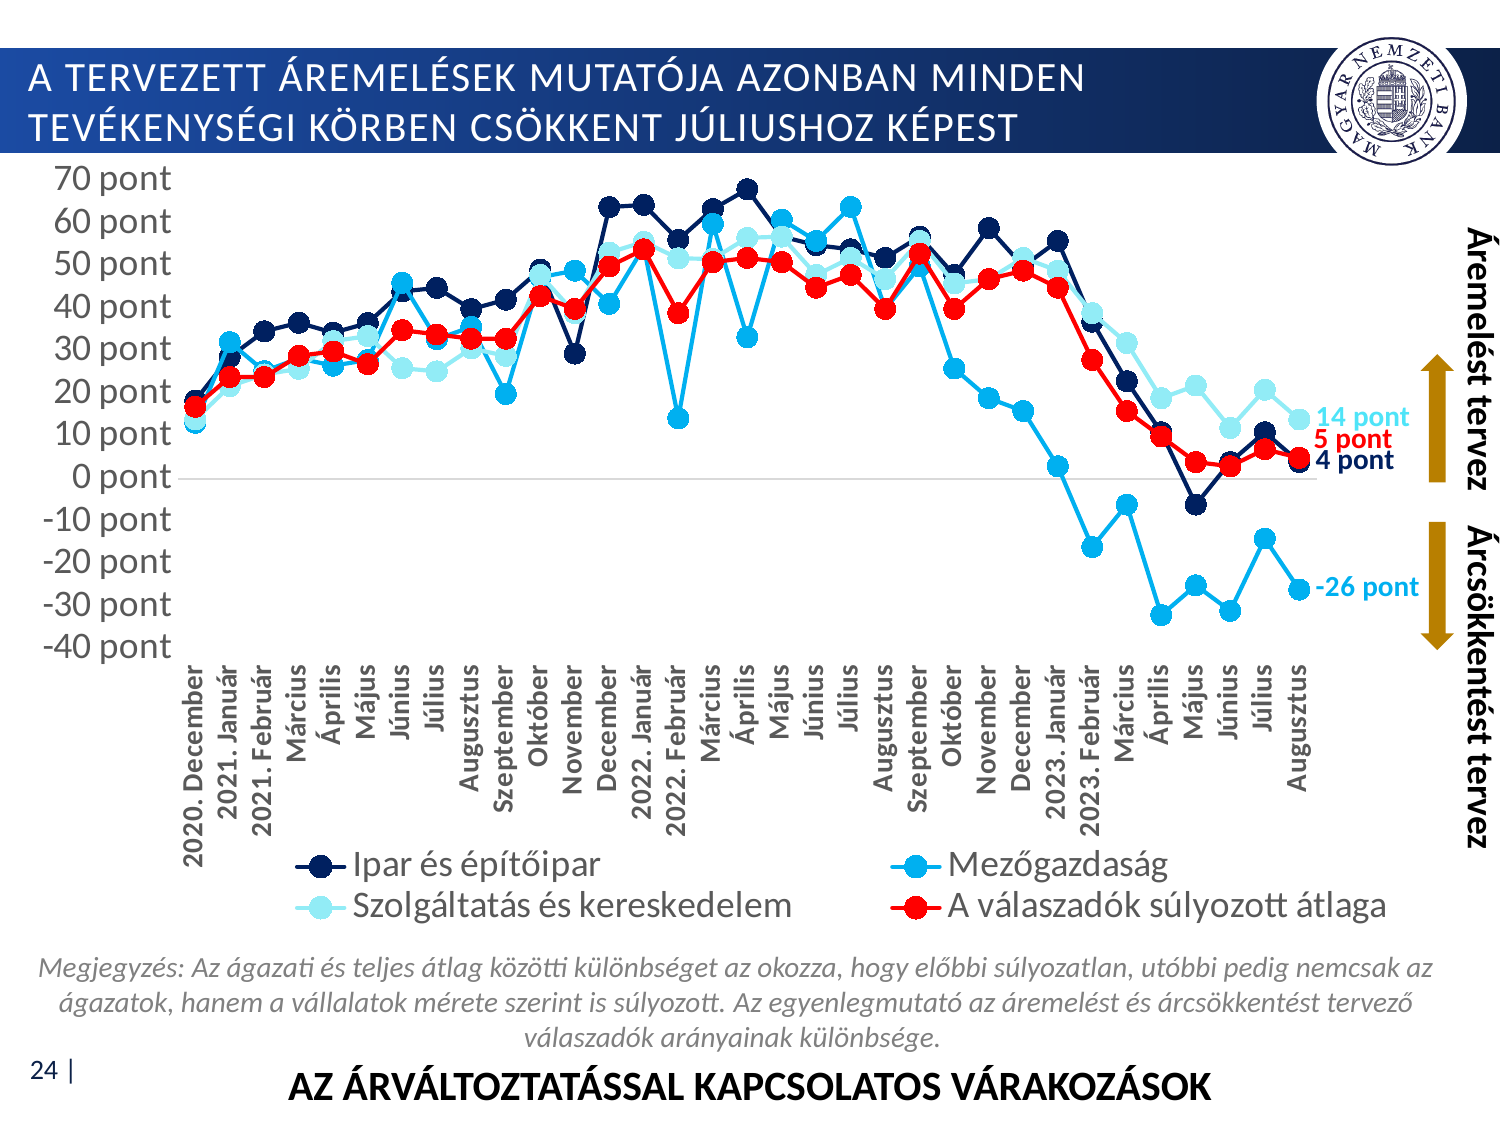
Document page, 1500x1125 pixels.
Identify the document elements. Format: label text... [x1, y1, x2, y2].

chart [0, 148, 1500, 940]
title A tervezett áremelések mutatója azonban minden tevékenységi körben csökkent júliushoz képest [12, 49, 1341, 148]
text_box Megjegyzés: Az ágazati és teljes átlag közötti különbséget az okozza, hogy előbbi súlyozatlan, utóbbi pedig nemcsak az ágazatok, hanem a vállalatok mérete szerint is súlyozott. Az egyenlegmutató az áremelést és árcsökkentést tervező válaszadók arányainak különbsége. [0, 941, 1487, 1062]
picture [1327, 36, 1457, 148]
text_box Az árváltoztatással kapcsolatos várakozások [127, 1062, 1373, 1117]
